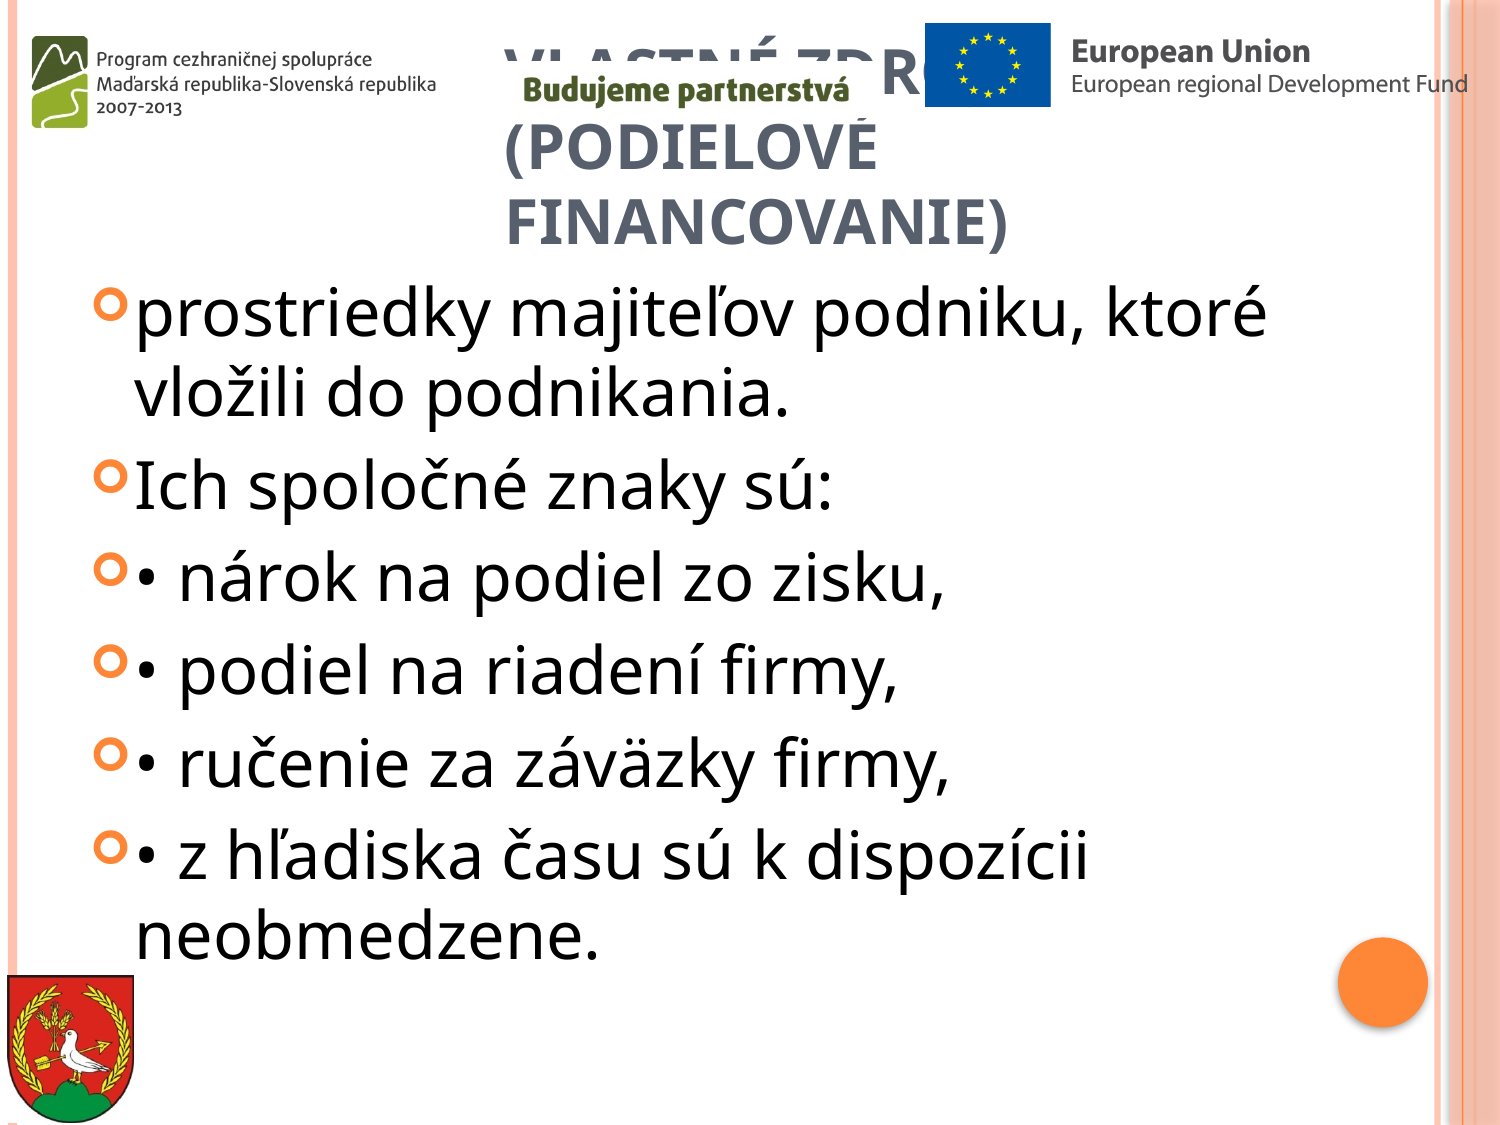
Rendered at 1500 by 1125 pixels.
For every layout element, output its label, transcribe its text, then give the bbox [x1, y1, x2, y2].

picture [925, 22, 1468, 110]
picture [6, 975, 135, 1124]
picture [501, 61, 881, 118]
title Vlastné zdroje (podielové financovanie) [490, 77, 1300, 262]
list prostriedky majiteľov podniku, ktoré vložili do podnikania. Ich spoločné znaky sú: • nárok na podiel zo zisku, • podiel na riadení firmy, • ručenie za záväzky firmy, • z hľadiska času sú k dispozícii neobmedzene. [75, 262, 1300, 1062]
picture [28, 36, 456, 139]
